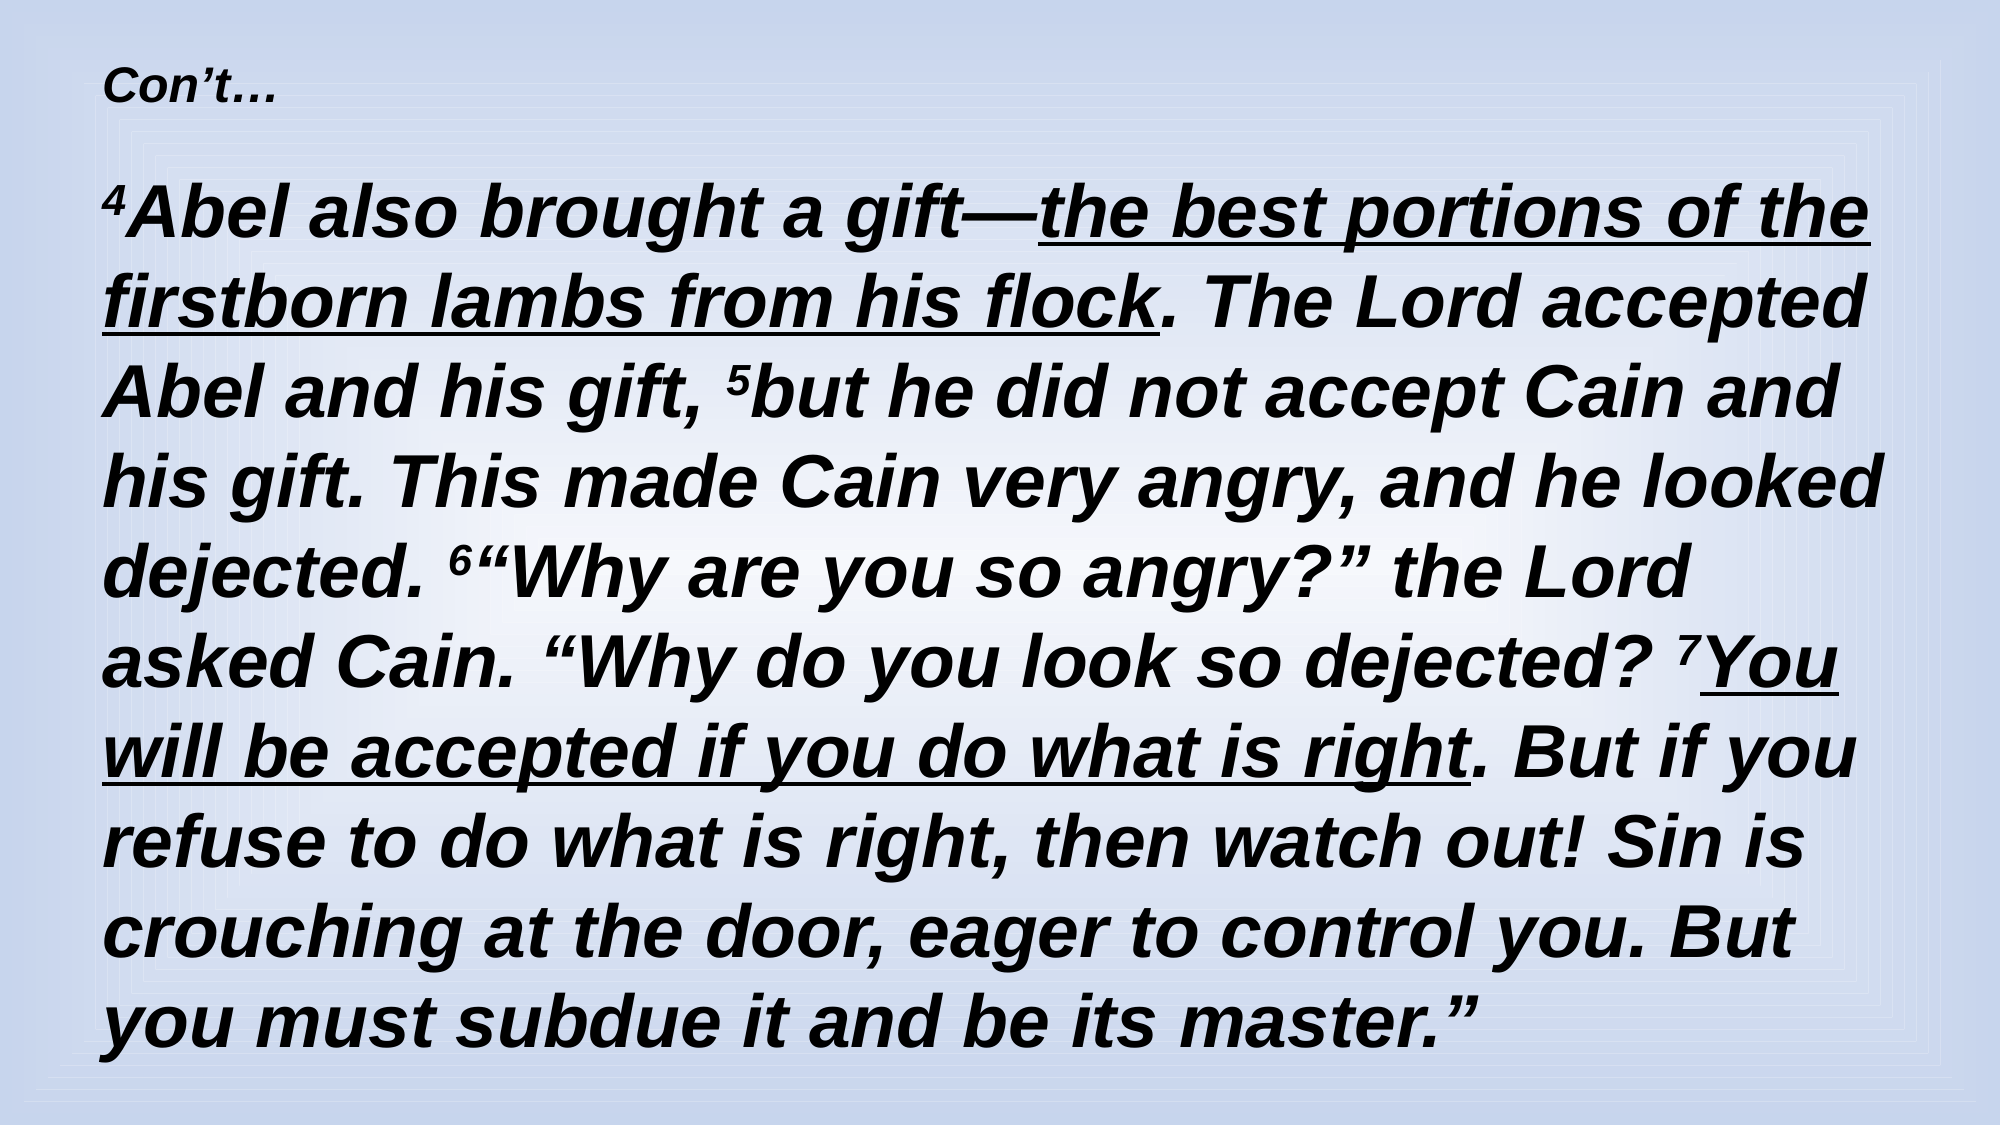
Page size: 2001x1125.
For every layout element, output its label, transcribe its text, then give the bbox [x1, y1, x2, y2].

text_box Con’t… 4Abel also brought a gift—the best portions of the firstborn lambs from his flock. The Lord accepted Abel and his gift, 5but he did not accept Cain and his gift. This made Cain very angry, and he looked dejected. 6“Why are you so angry?” the Lord asked Cain. “Why do you look so dejected? 7You will be accepted if you do what is right. But if you refuse to do what is right, then watch out! Sin is crouching at the door, eager to control you. But you must subdue it and be its master.” [87, 45, 1945, 1070]
